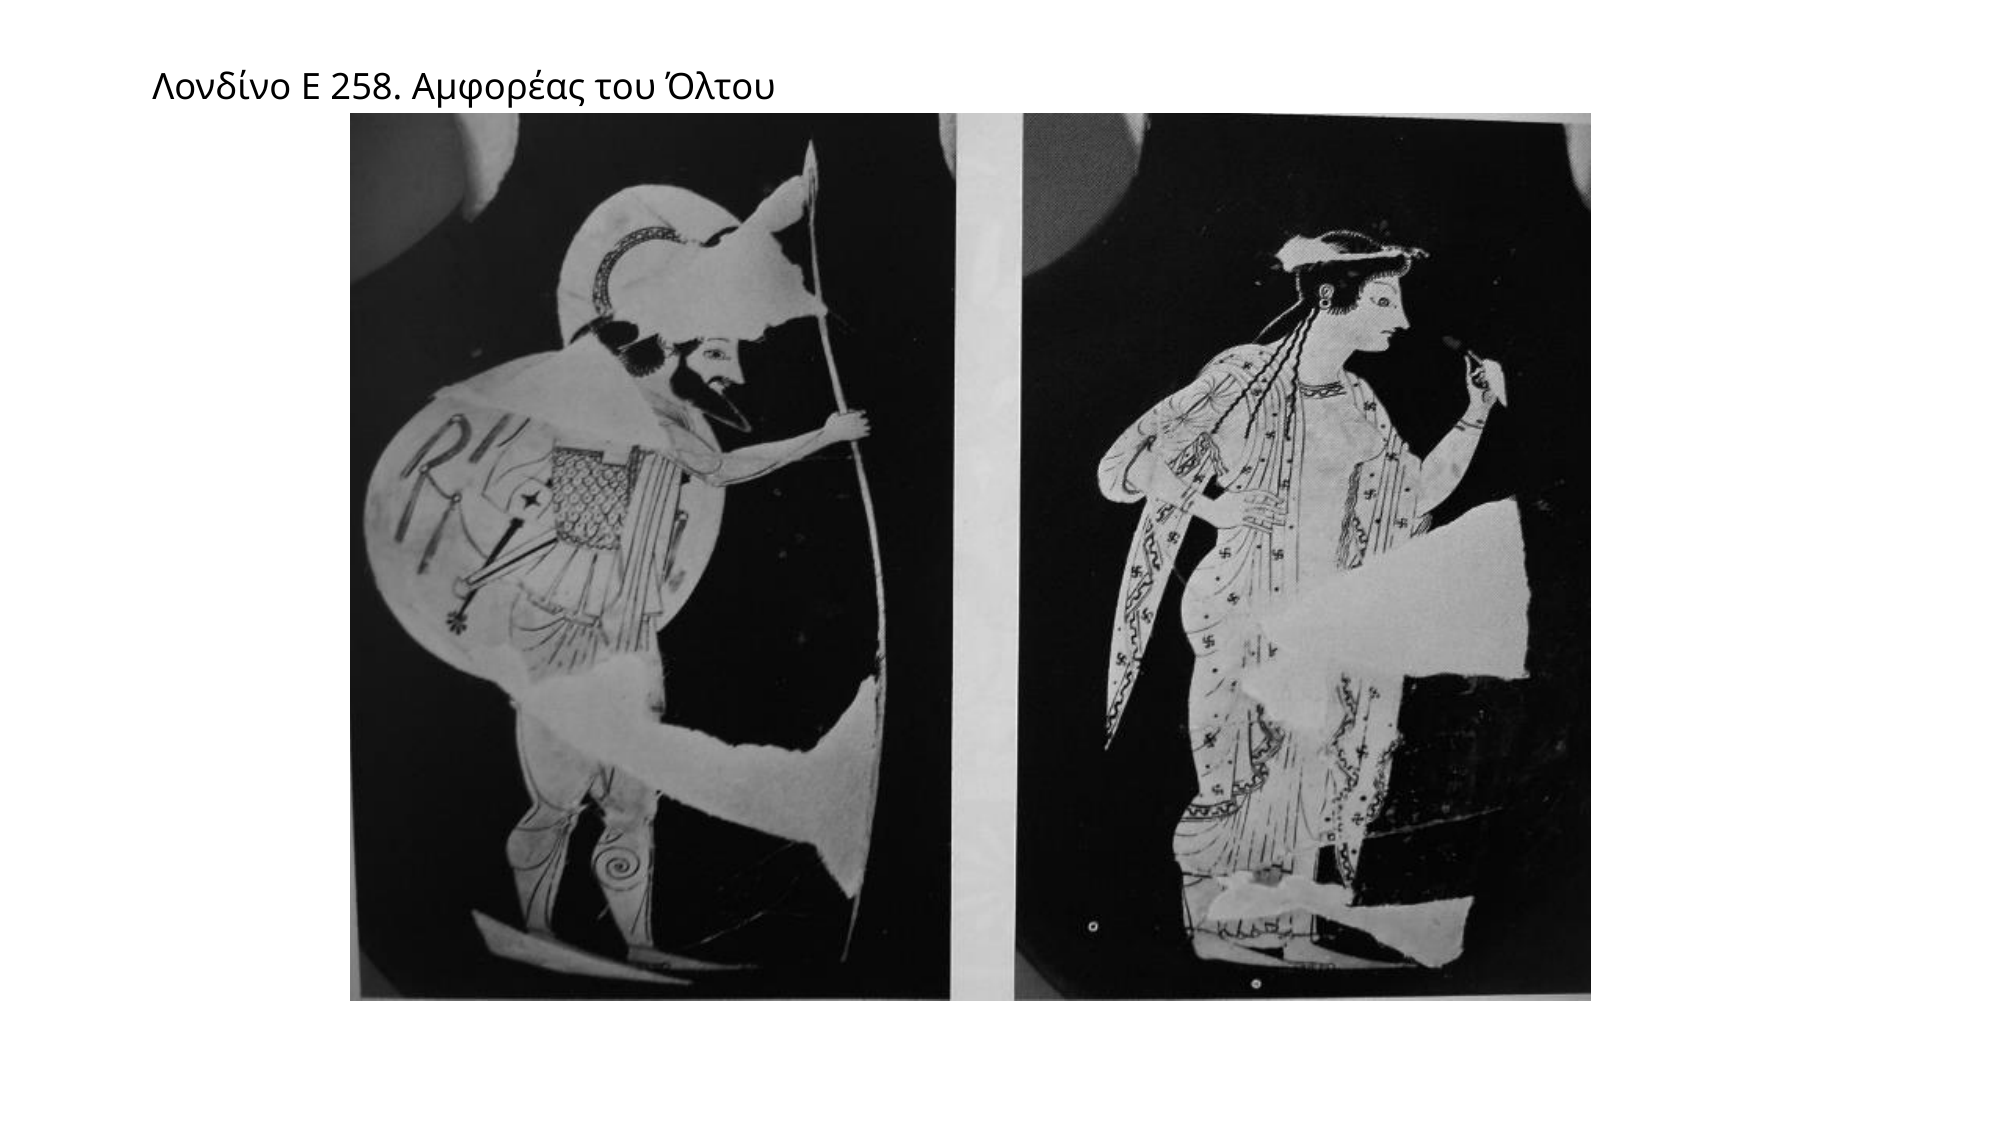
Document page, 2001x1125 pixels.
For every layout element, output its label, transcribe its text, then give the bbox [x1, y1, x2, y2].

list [350, 113, 1591, 1001]
title Λονδίνο Ε 258. Αμφορέας του Όλτου [137, 59, 1863, 278]
